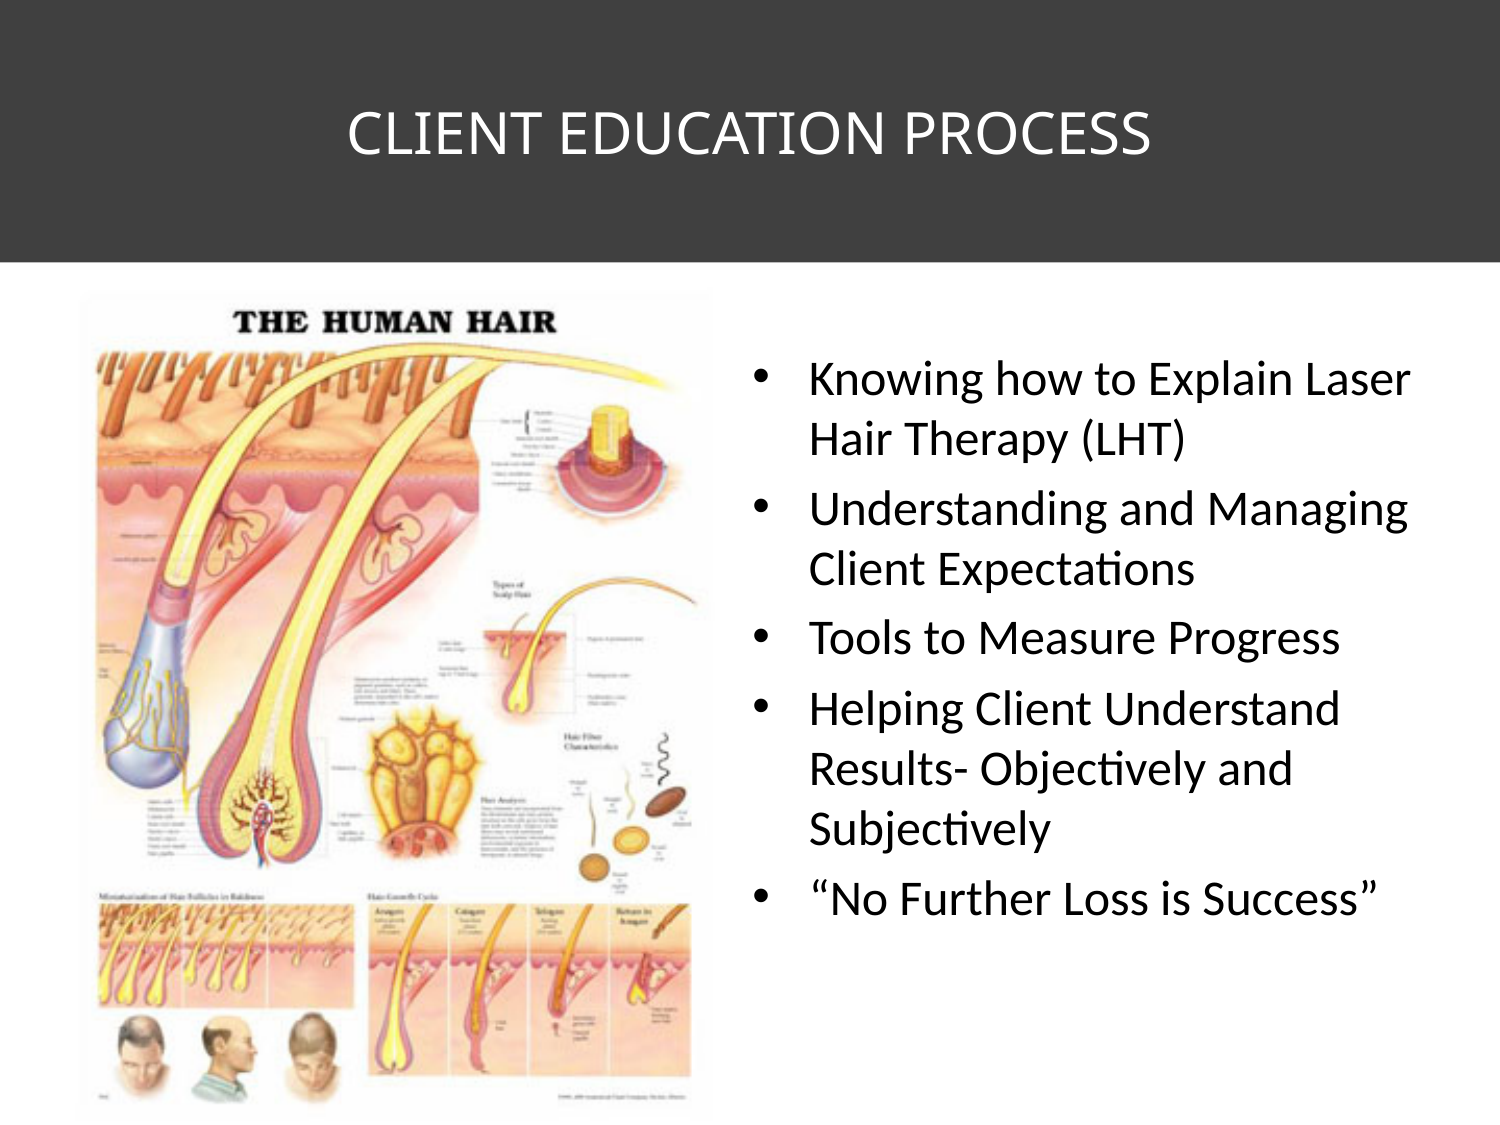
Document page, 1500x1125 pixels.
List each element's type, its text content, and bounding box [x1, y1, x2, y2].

picture [74, 287, 717, 1122]
title CLIENT EDUCATION PROCESS [75, 37, 1425, 225]
list Knowing how to Explain Laser Hair Therapy (LHT) Understanding and Managing Client Expectations Tools to Measure Progress Helping Client Understand Results- Objectively and Subjectively “No Further Loss is Success” [737, 337, 1463, 988]
text_box [0, 0, 1500, 265]
